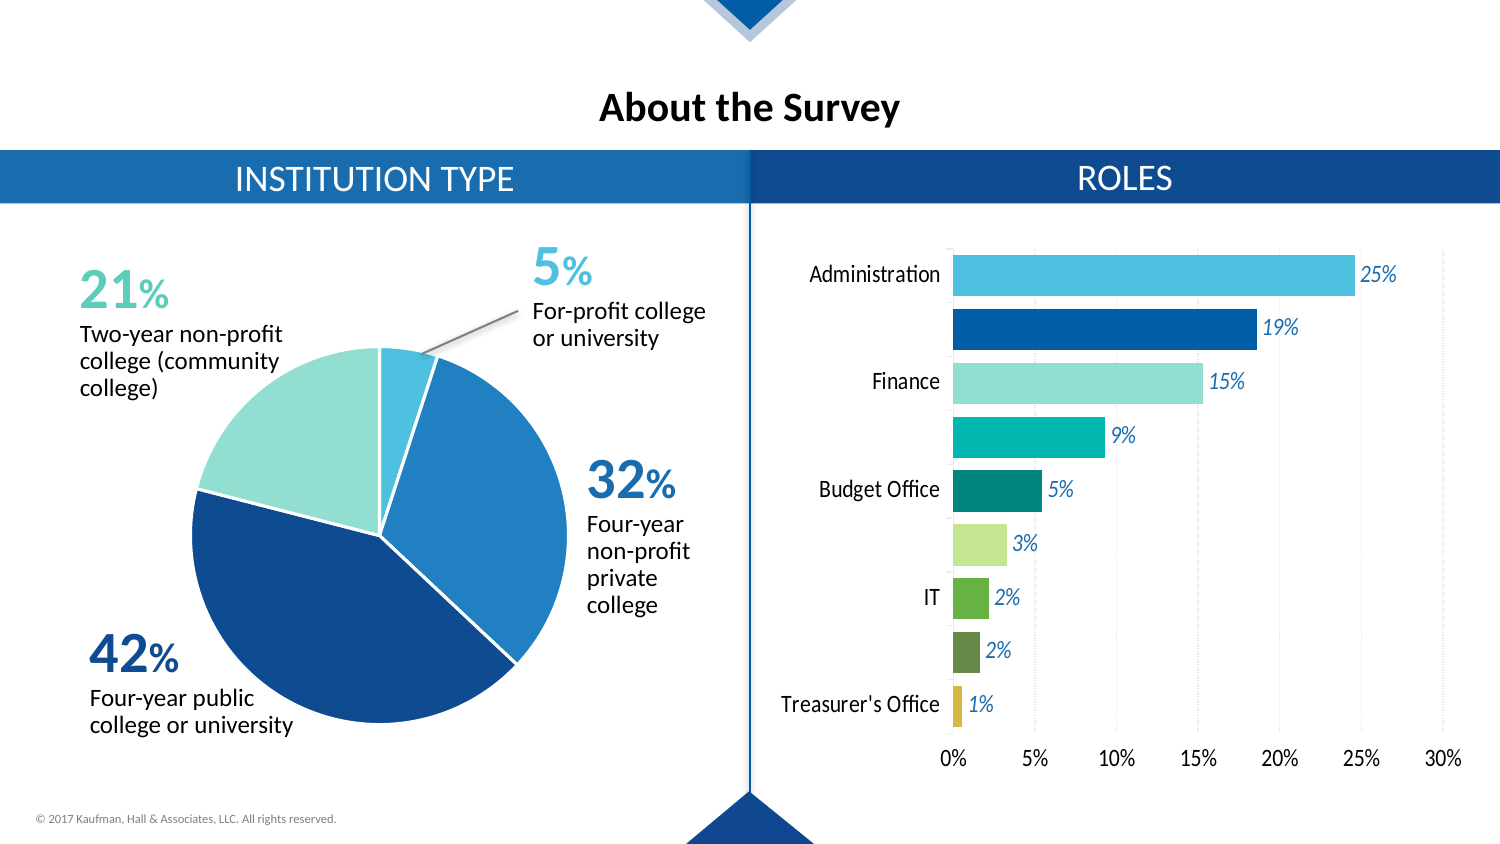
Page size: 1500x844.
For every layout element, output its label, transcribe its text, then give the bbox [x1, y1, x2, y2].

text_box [64, 262, 727, 748]
title About the Survey [75, 71, 1425, 135]
text_box ROLES [749, 145, 1500, 205]
text_box [684, 791, 816, 844]
text_box Institution Type [0, 146, 749, 207]
chart [780, 237, 1462, 788]
